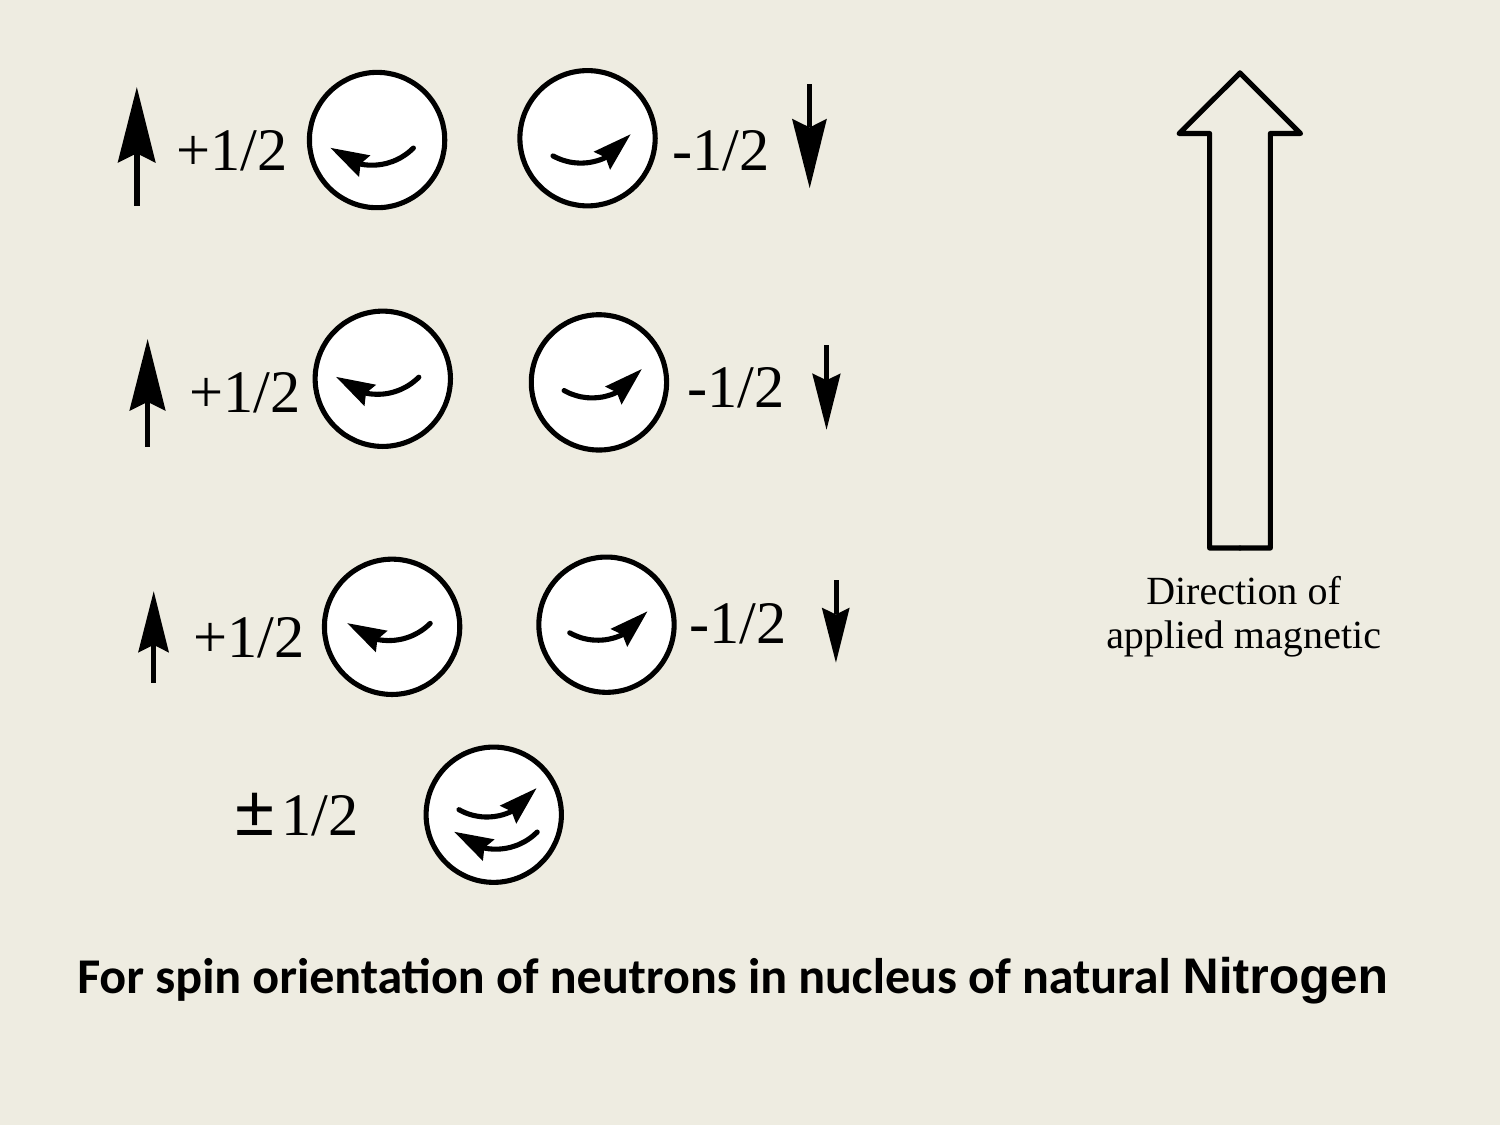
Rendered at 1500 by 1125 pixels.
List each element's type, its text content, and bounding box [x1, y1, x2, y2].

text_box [112, 62, 1382, 888]
text_box For spin orientation of neutrons in nucleus of natural Nitrogen [62, 935, 1438, 1011]
